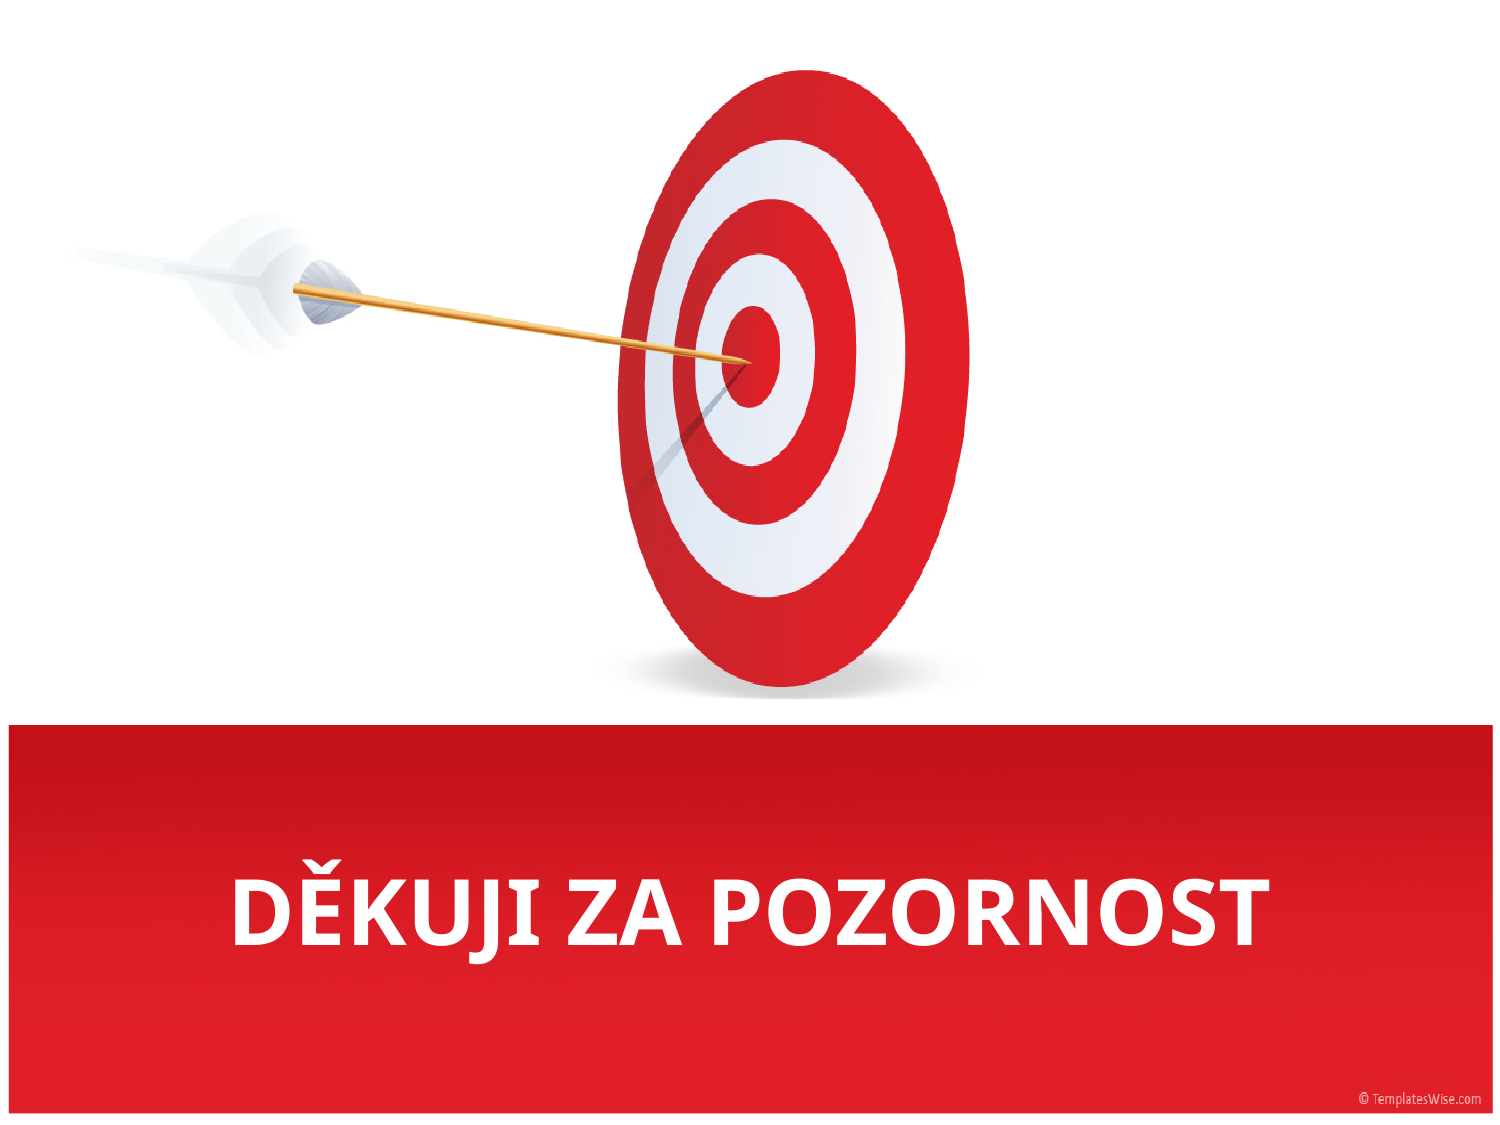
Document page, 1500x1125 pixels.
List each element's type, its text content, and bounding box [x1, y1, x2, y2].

picture [0, 0, 1500, 1125]
title DĚKUJI ZA POZORNOST [112, 841, 1388, 976]
